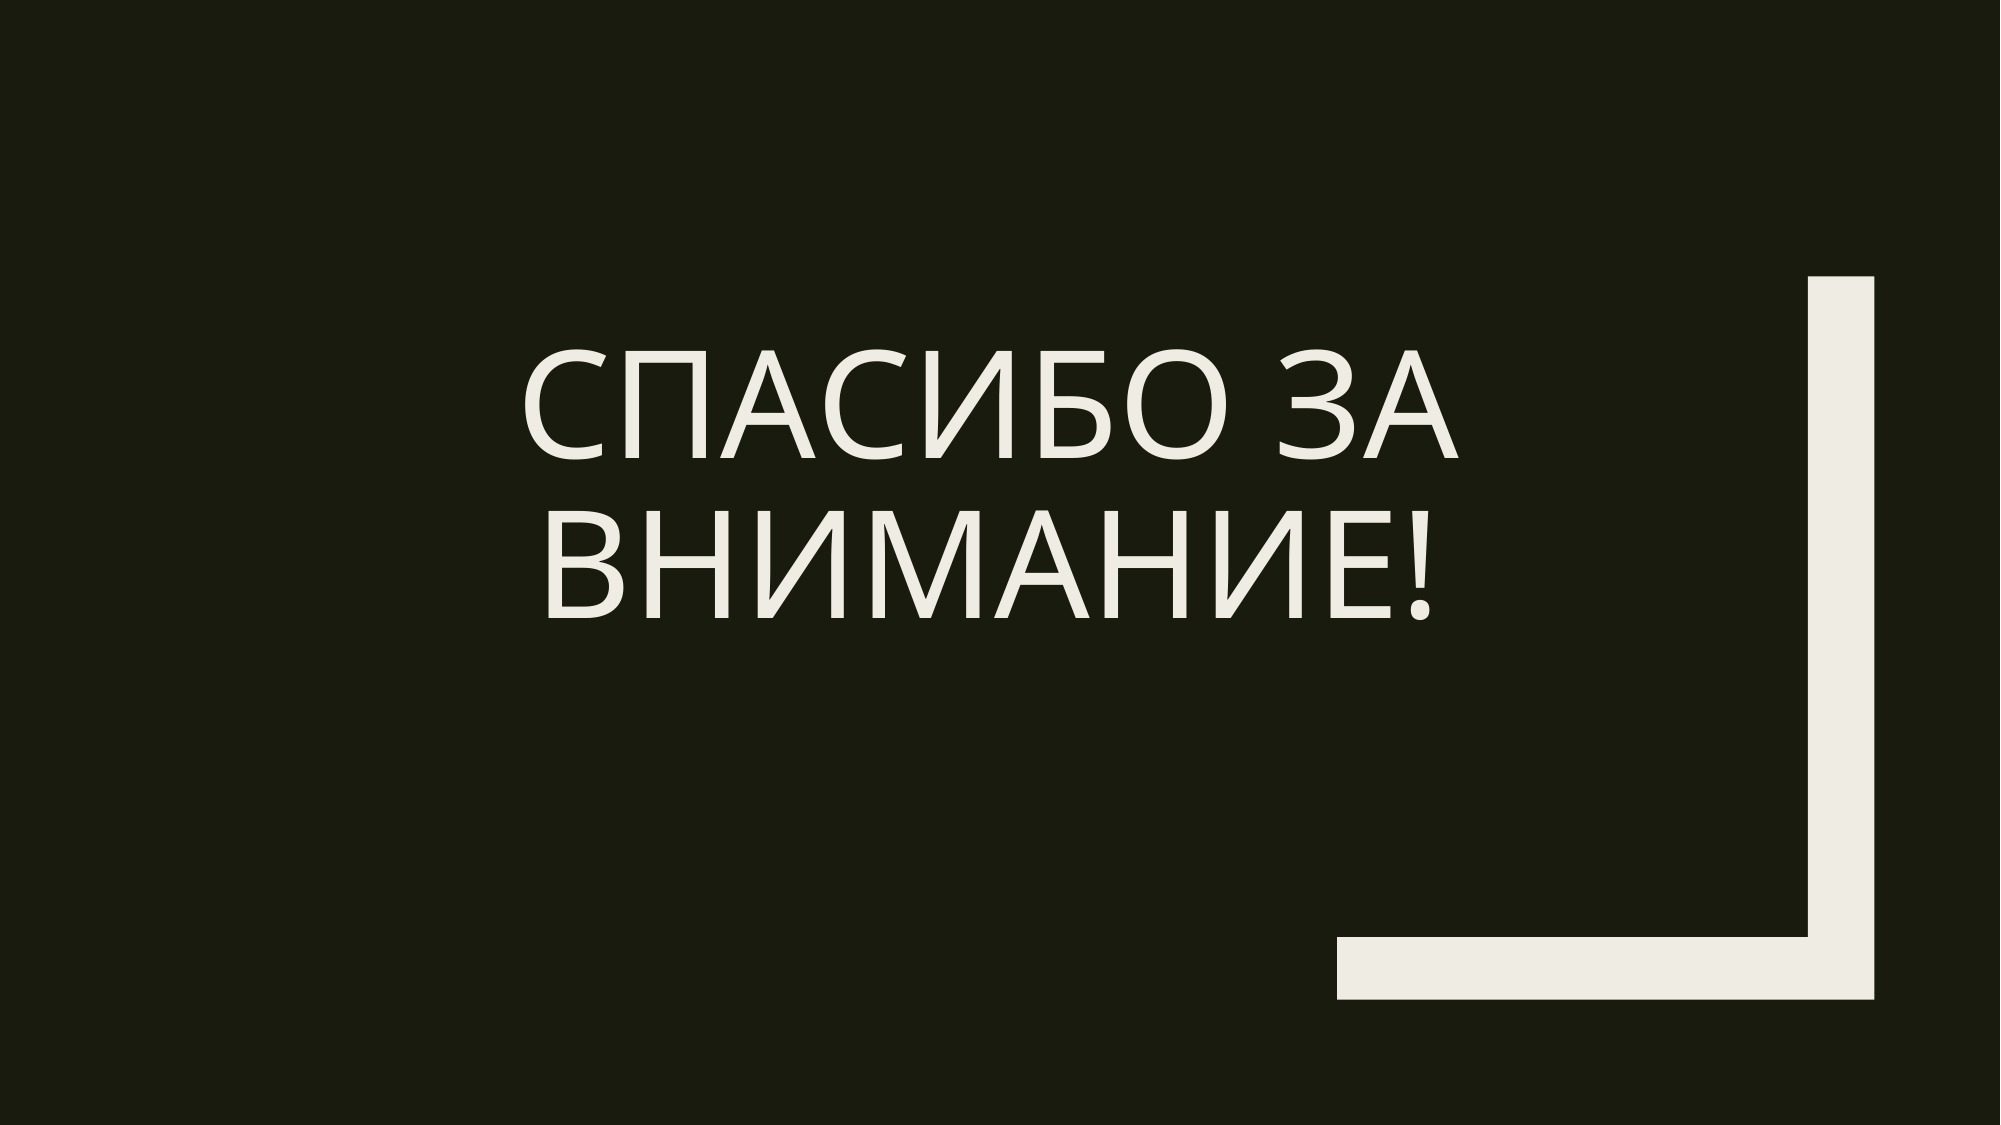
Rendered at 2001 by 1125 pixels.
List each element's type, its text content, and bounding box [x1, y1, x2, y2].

title Спасибо за внимание! [350, 137, 1626, 659]
